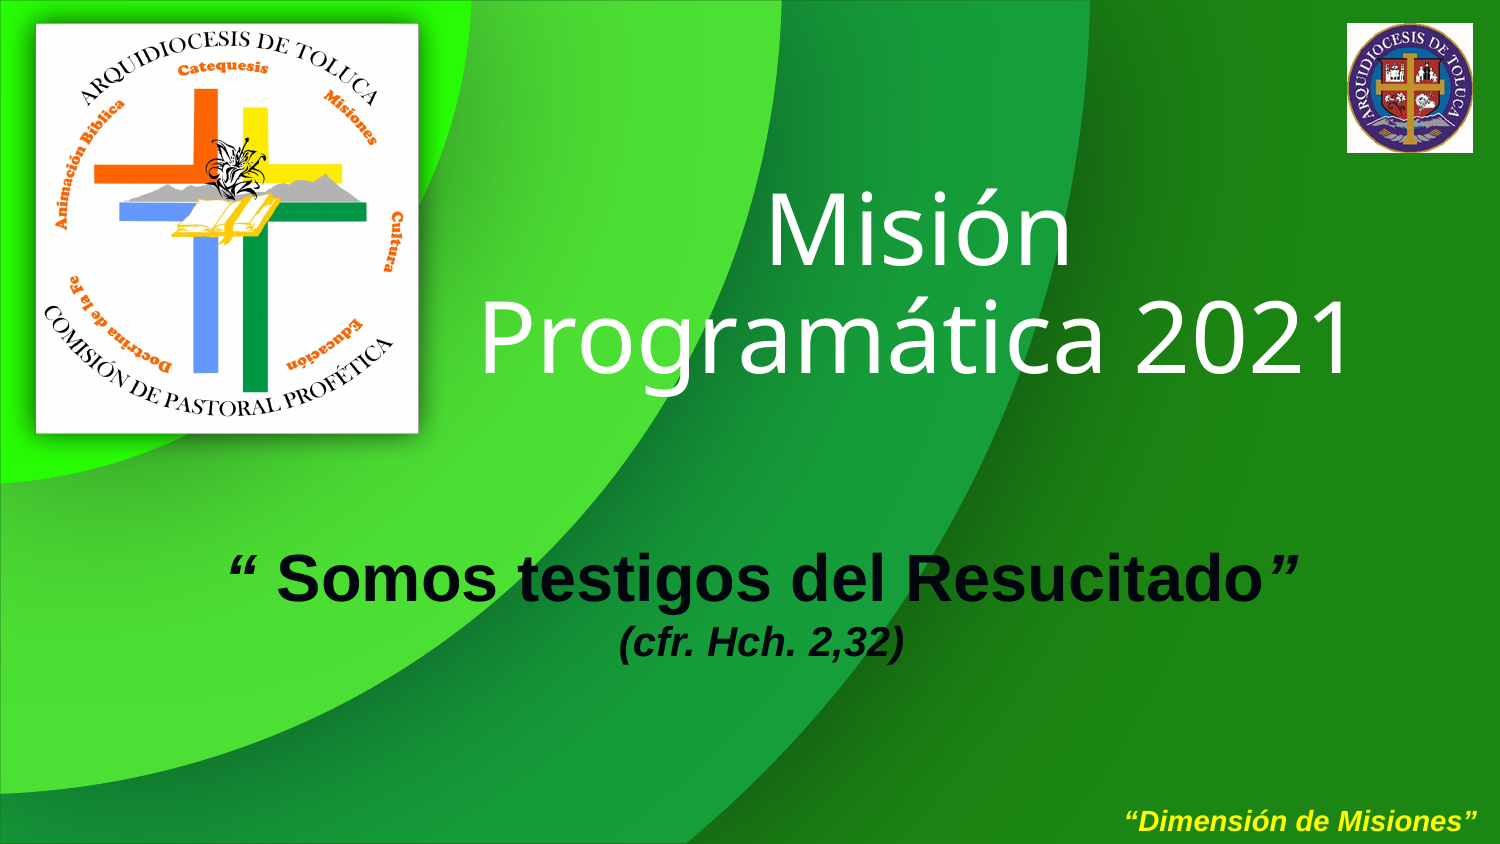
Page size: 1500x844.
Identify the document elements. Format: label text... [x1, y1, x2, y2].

text_box “Dimensión de Misiones” [1101, 796, 1500, 844]
text_box “ Somos testigos del Resucitado” (cfr. Hch. 2,32) [187, 527, 1336, 673]
picture [34, 23, 420, 434]
picture [1347, 23, 1473, 153]
title Misión Programática 2021 [468, 105, 1372, 469]
